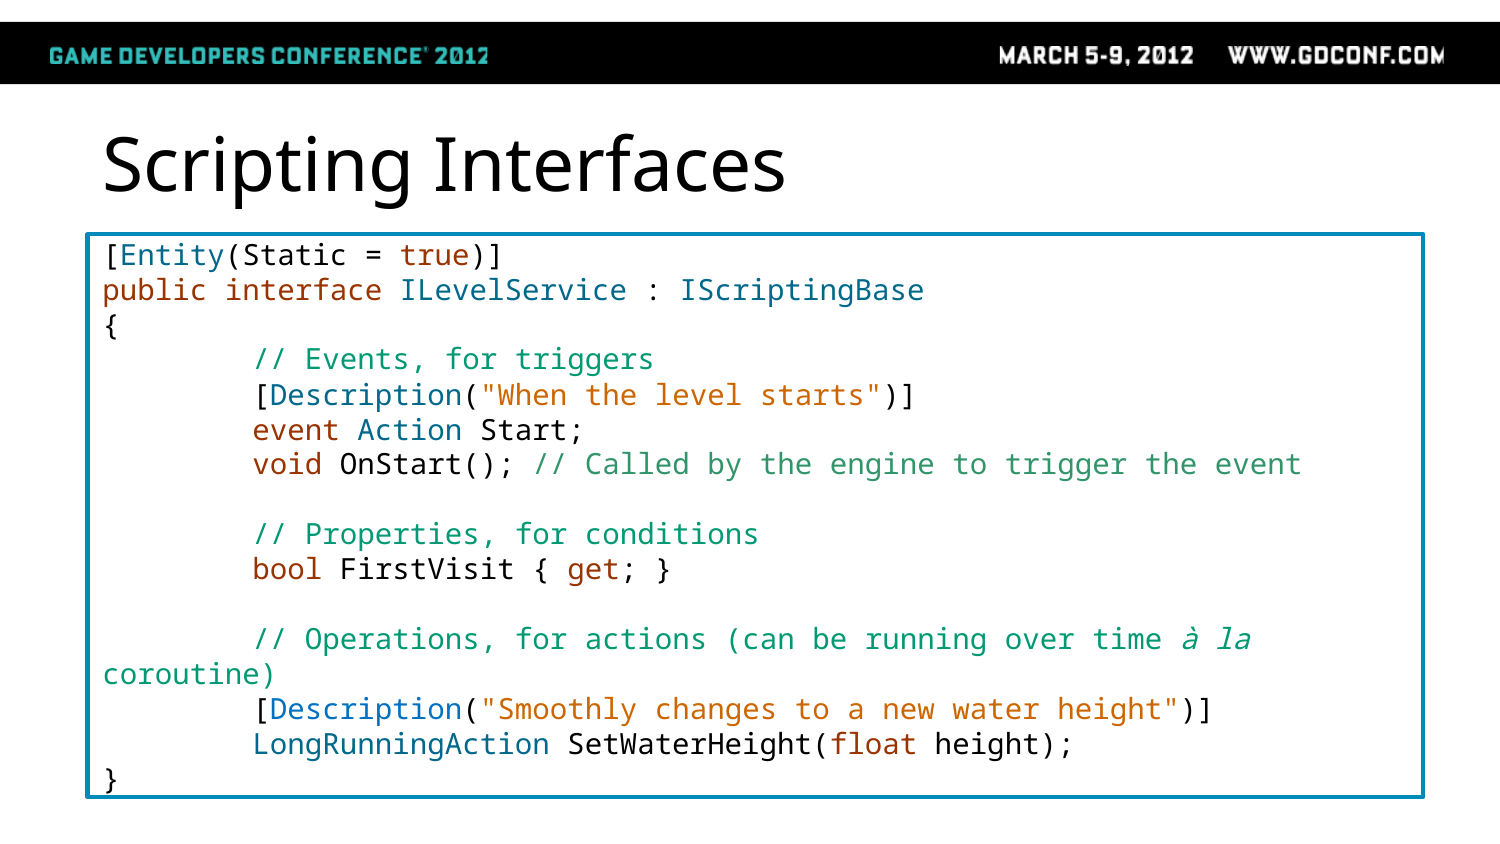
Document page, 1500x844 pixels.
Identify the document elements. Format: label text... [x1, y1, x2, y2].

text_box [Entity(Static = true)] public interface ILevelService : IScriptingBase { // Events, for triggers [Description("When the level starts")] event Action Start; void OnStart(); // Called by the engine to trigger the event // Properties, for conditions bool FirstVisit { get; } // Operations, for actions (can be running over time à la coroutine) [Description("Smoothly changes to a new water height")] LongRunningAction SetWaterHeight(float height); } [85, 232, 1425, 799]
title Scripting Interfaces [87, 109, 1413, 232]
